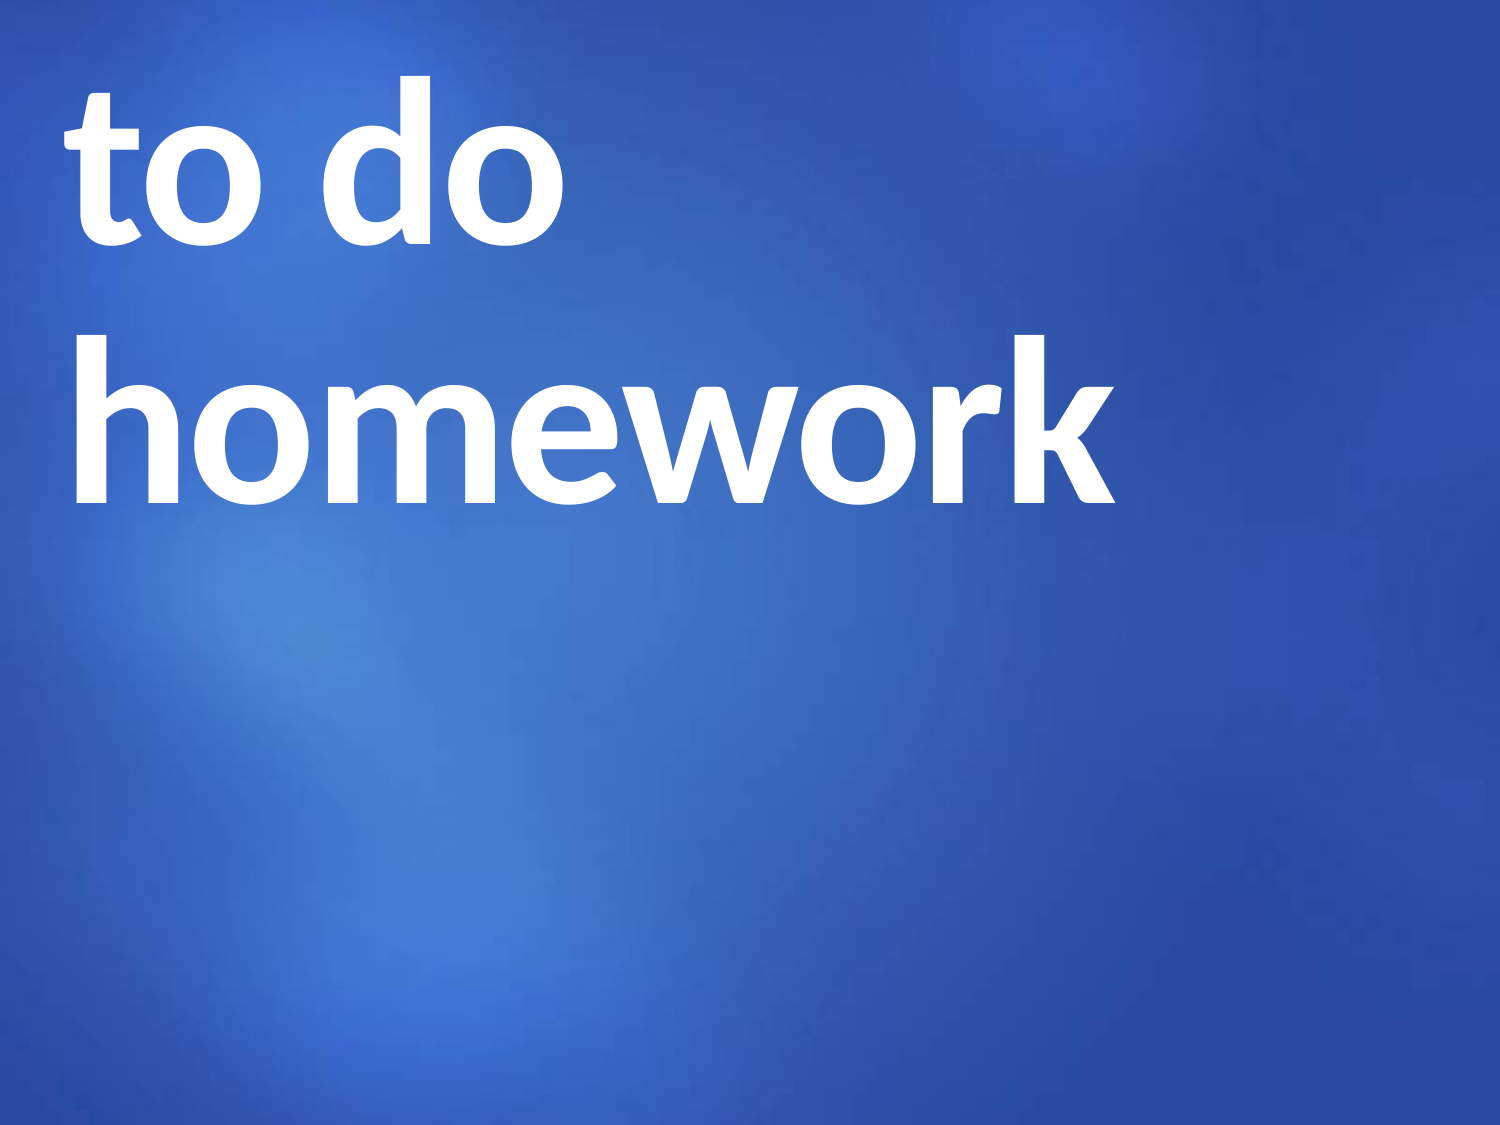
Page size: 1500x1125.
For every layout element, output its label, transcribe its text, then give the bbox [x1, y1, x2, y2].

title to do homework [62, 37, 1438, 561]
picture [0, 0, 1500, 1125]
